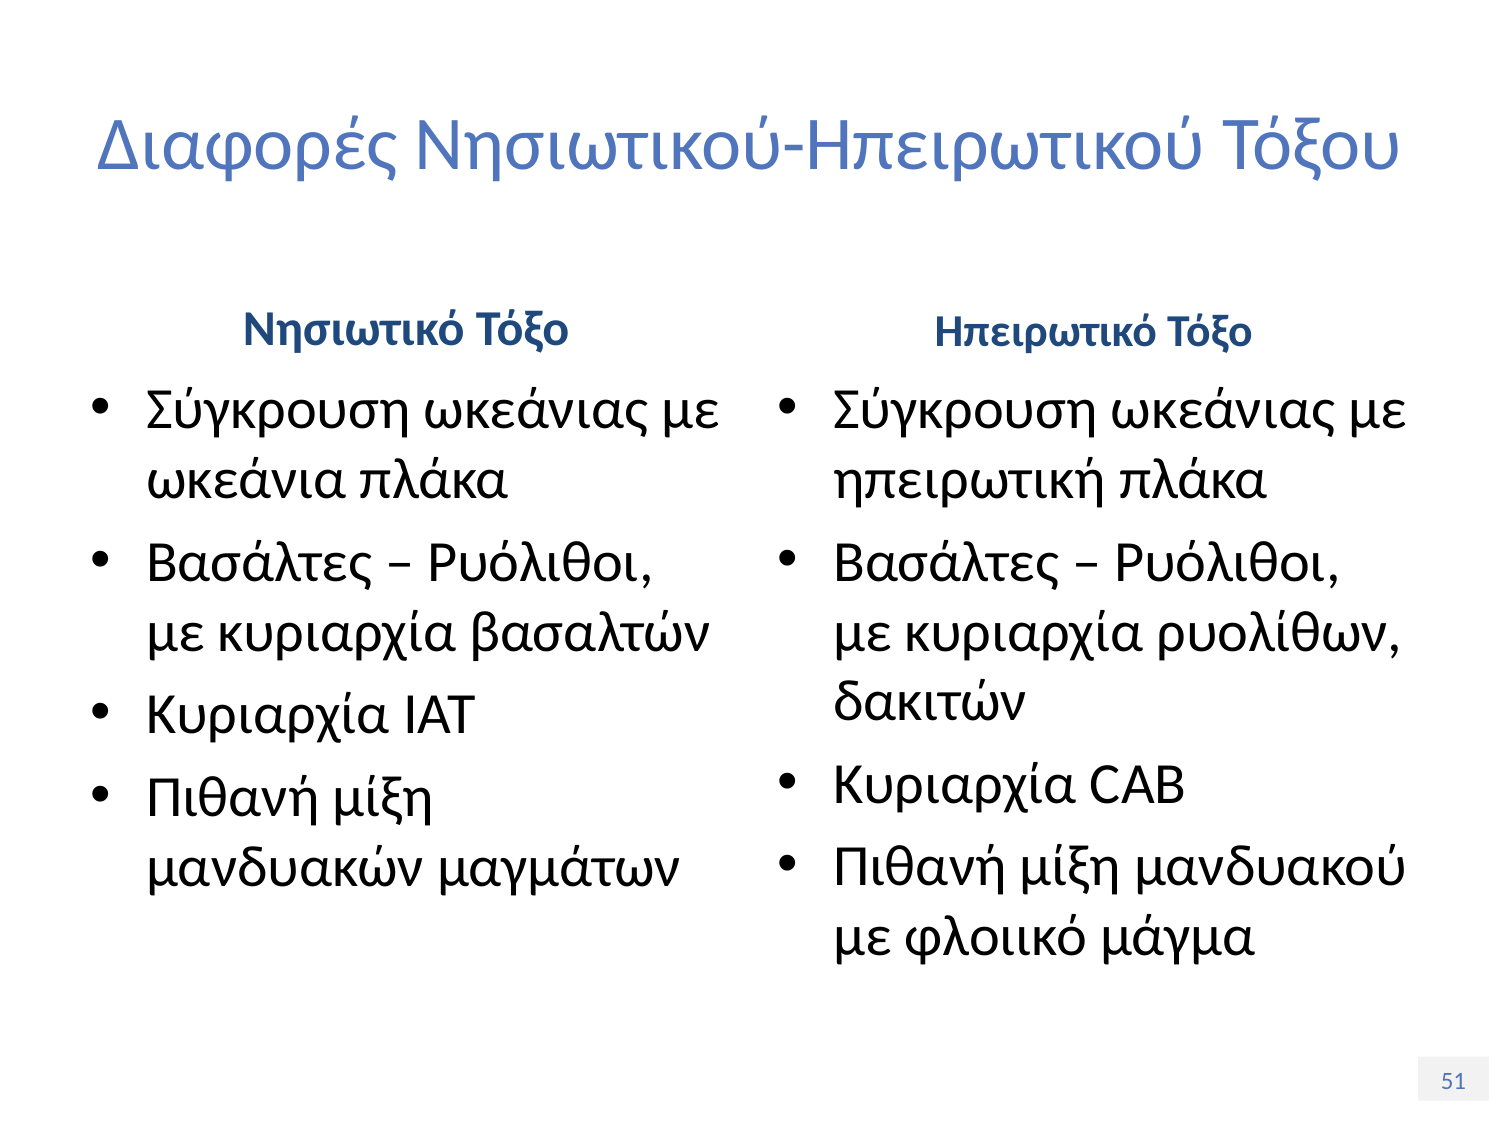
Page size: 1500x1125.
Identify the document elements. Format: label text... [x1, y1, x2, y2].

list Σύγκρουση ωκεάνιας με ηπειρωτική πλάκα Βασάλτες – Ρυόλιθοι, με κυριαρχία ρυολίθων, δακιτών Κυριαρχία CAB Πιθανή μίξη μανδυακού με φλοιικό μάγμα [761, 363, 1425, 1000]
title Διαφορές Νησιωτικού-Ηπειρωτικού Τόξου [75, 45, 1425, 233]
list Σύγκρουση ωκεάνιας με ωκεάνια πλάκα Βασάλτες – Ρυόλιθοι, με κυριαρχία βασαλτών Κυριαρχία IAT Πιθανή μίξη μανδυακών μαγμάτων [75, 363, 738, 1000]
list Νησιωτικό Τόξο [75, 258, 738, 363]
list Ηπειρωτικό Τόξο [761, 258, 1425, 363]
